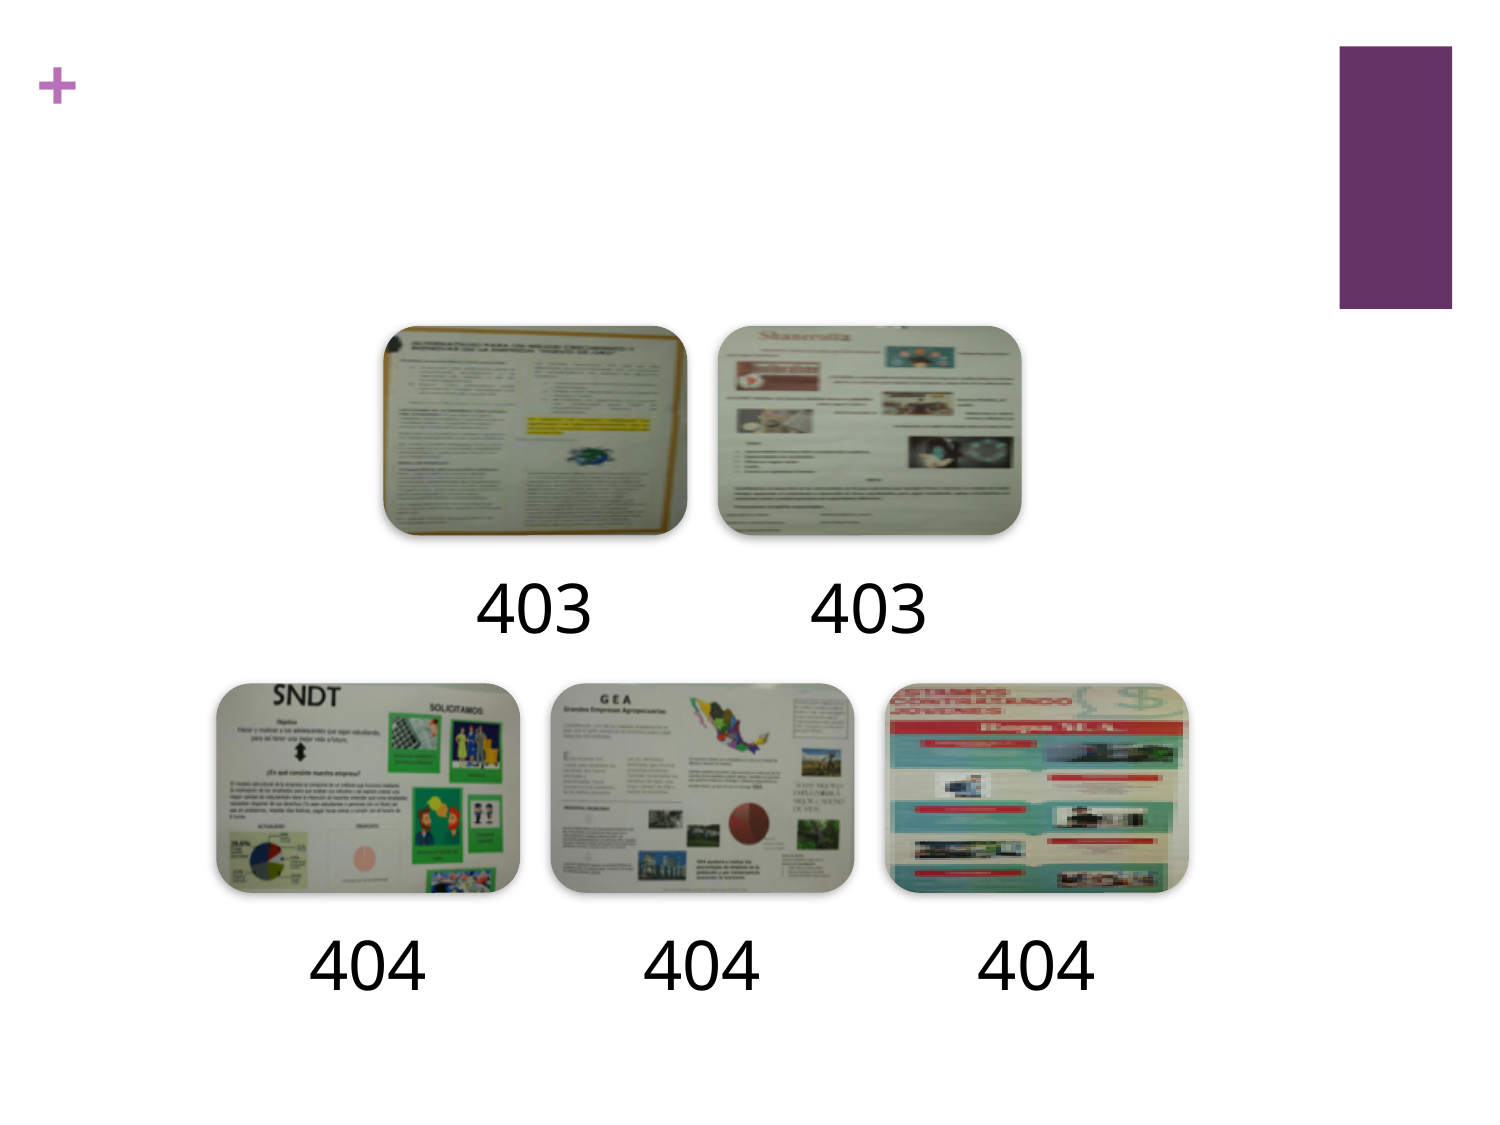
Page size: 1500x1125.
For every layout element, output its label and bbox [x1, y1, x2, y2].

list [81, 682, 1324, 1007]
list [81, 325, 1324, 649]
